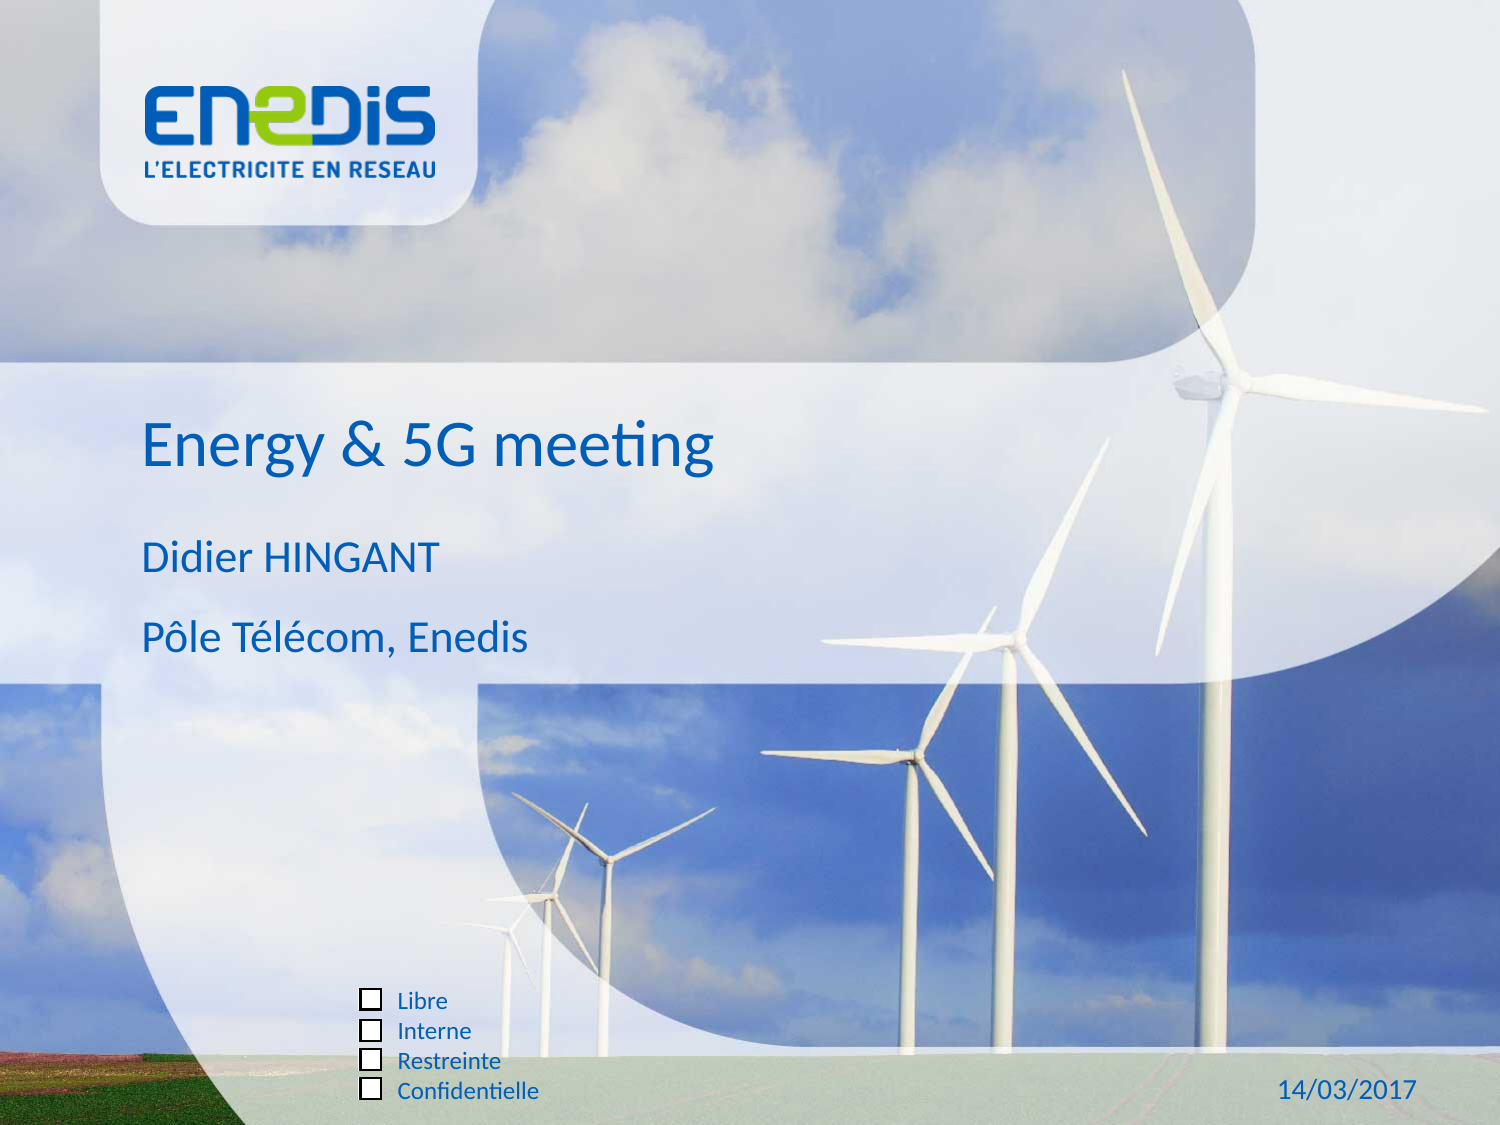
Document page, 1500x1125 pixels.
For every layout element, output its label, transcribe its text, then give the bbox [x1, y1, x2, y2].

picture [0, 0, 1500, 1125]
title Energy & 5G meeting [135, 373, 1424, 480]
subtitle Didier HINGANT Pôle Télécom, Enedis [135, 527, 1424, 653]
list 14/03/2017 [750, 1058, 1424, 1106]
